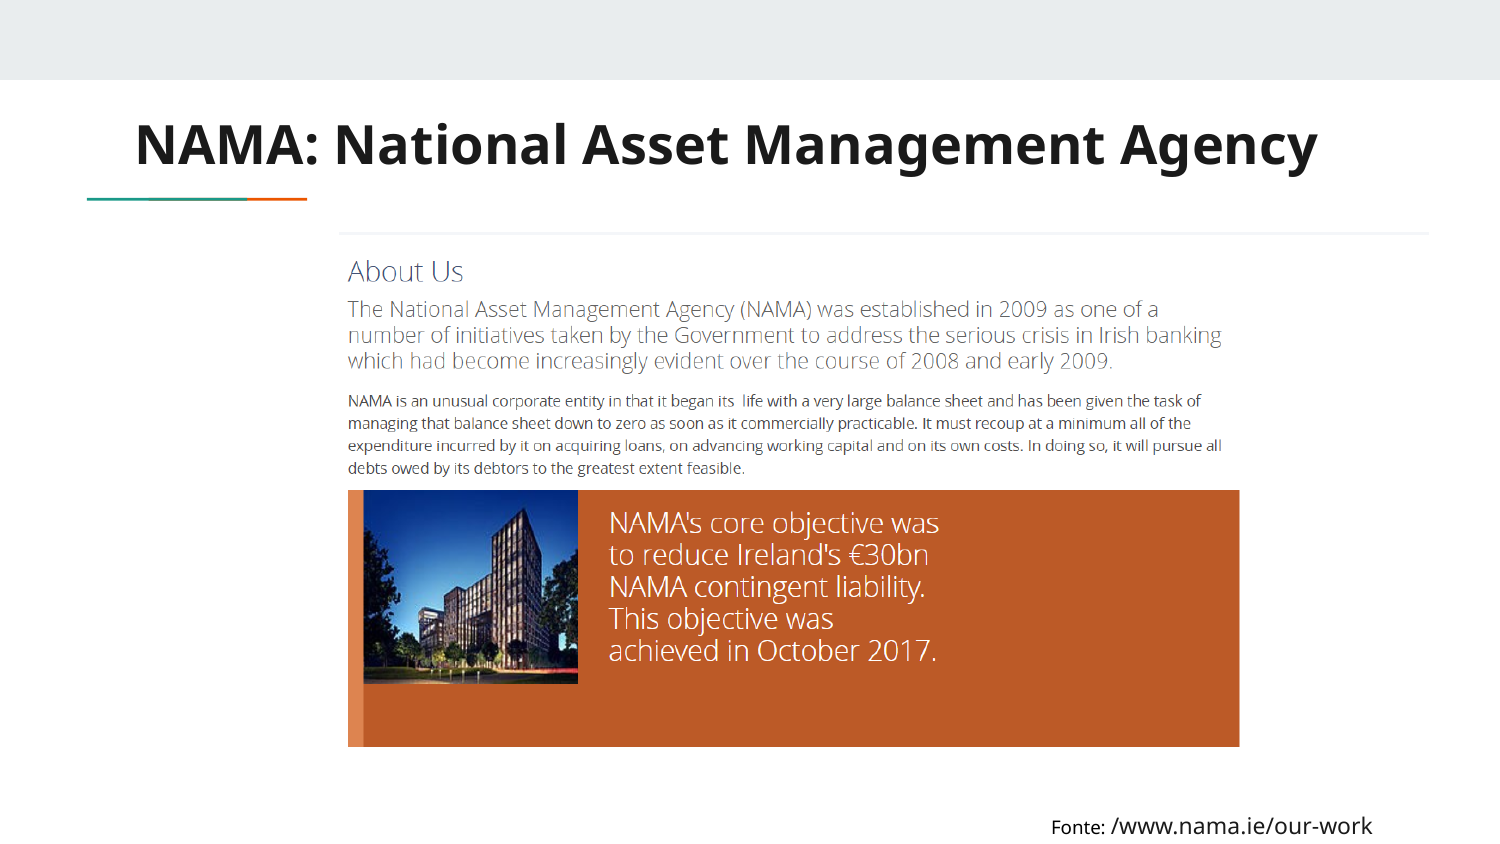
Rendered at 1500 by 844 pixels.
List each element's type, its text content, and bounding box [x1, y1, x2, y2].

text_box Fonte: /www.nama.ie/our-work [1036, 797, 1500, 831]
title NAMA: National Asset Management Agency [119, 95, 1381, 183]
picture [339, 232, 1429, 798]
